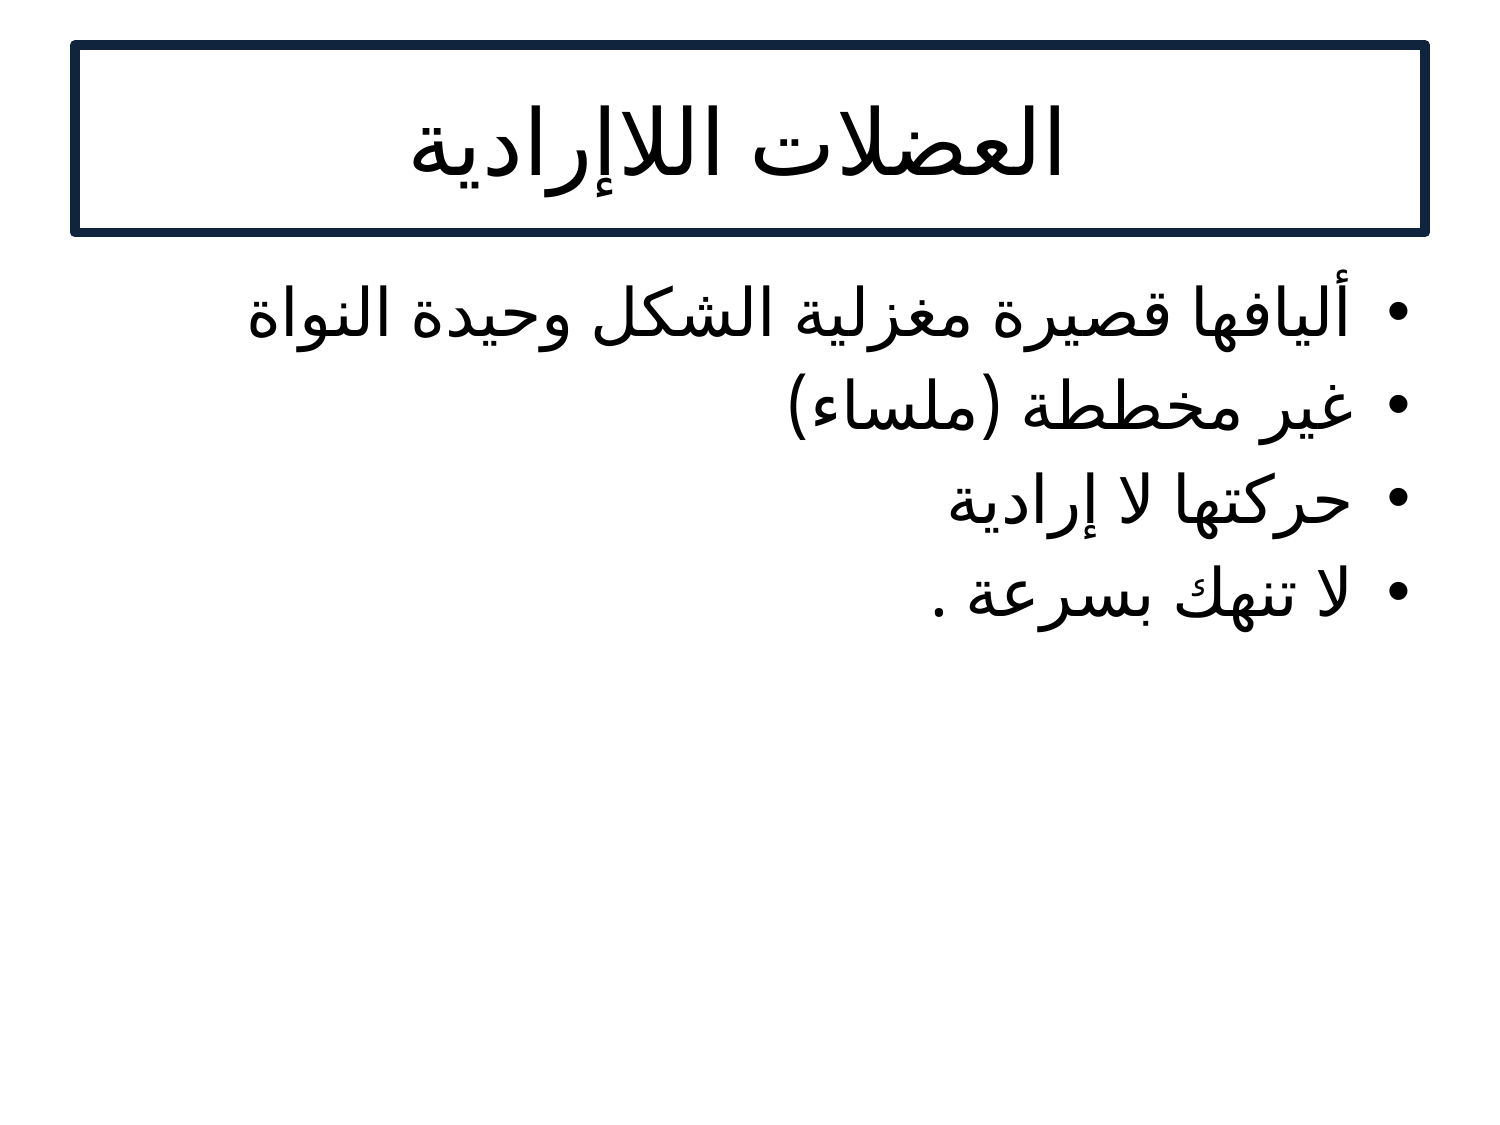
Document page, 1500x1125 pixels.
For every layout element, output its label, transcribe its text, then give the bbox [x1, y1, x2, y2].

title العضلات اللاإرادية [75, 45, 1425, 233]
list أليافها قصيرة مغزلية الشكل وحيدة النواة غير مخططة (ملساء) حركتها لا إرادية لا تنهك بسرعة . [75, 262, 1425, 1005]
